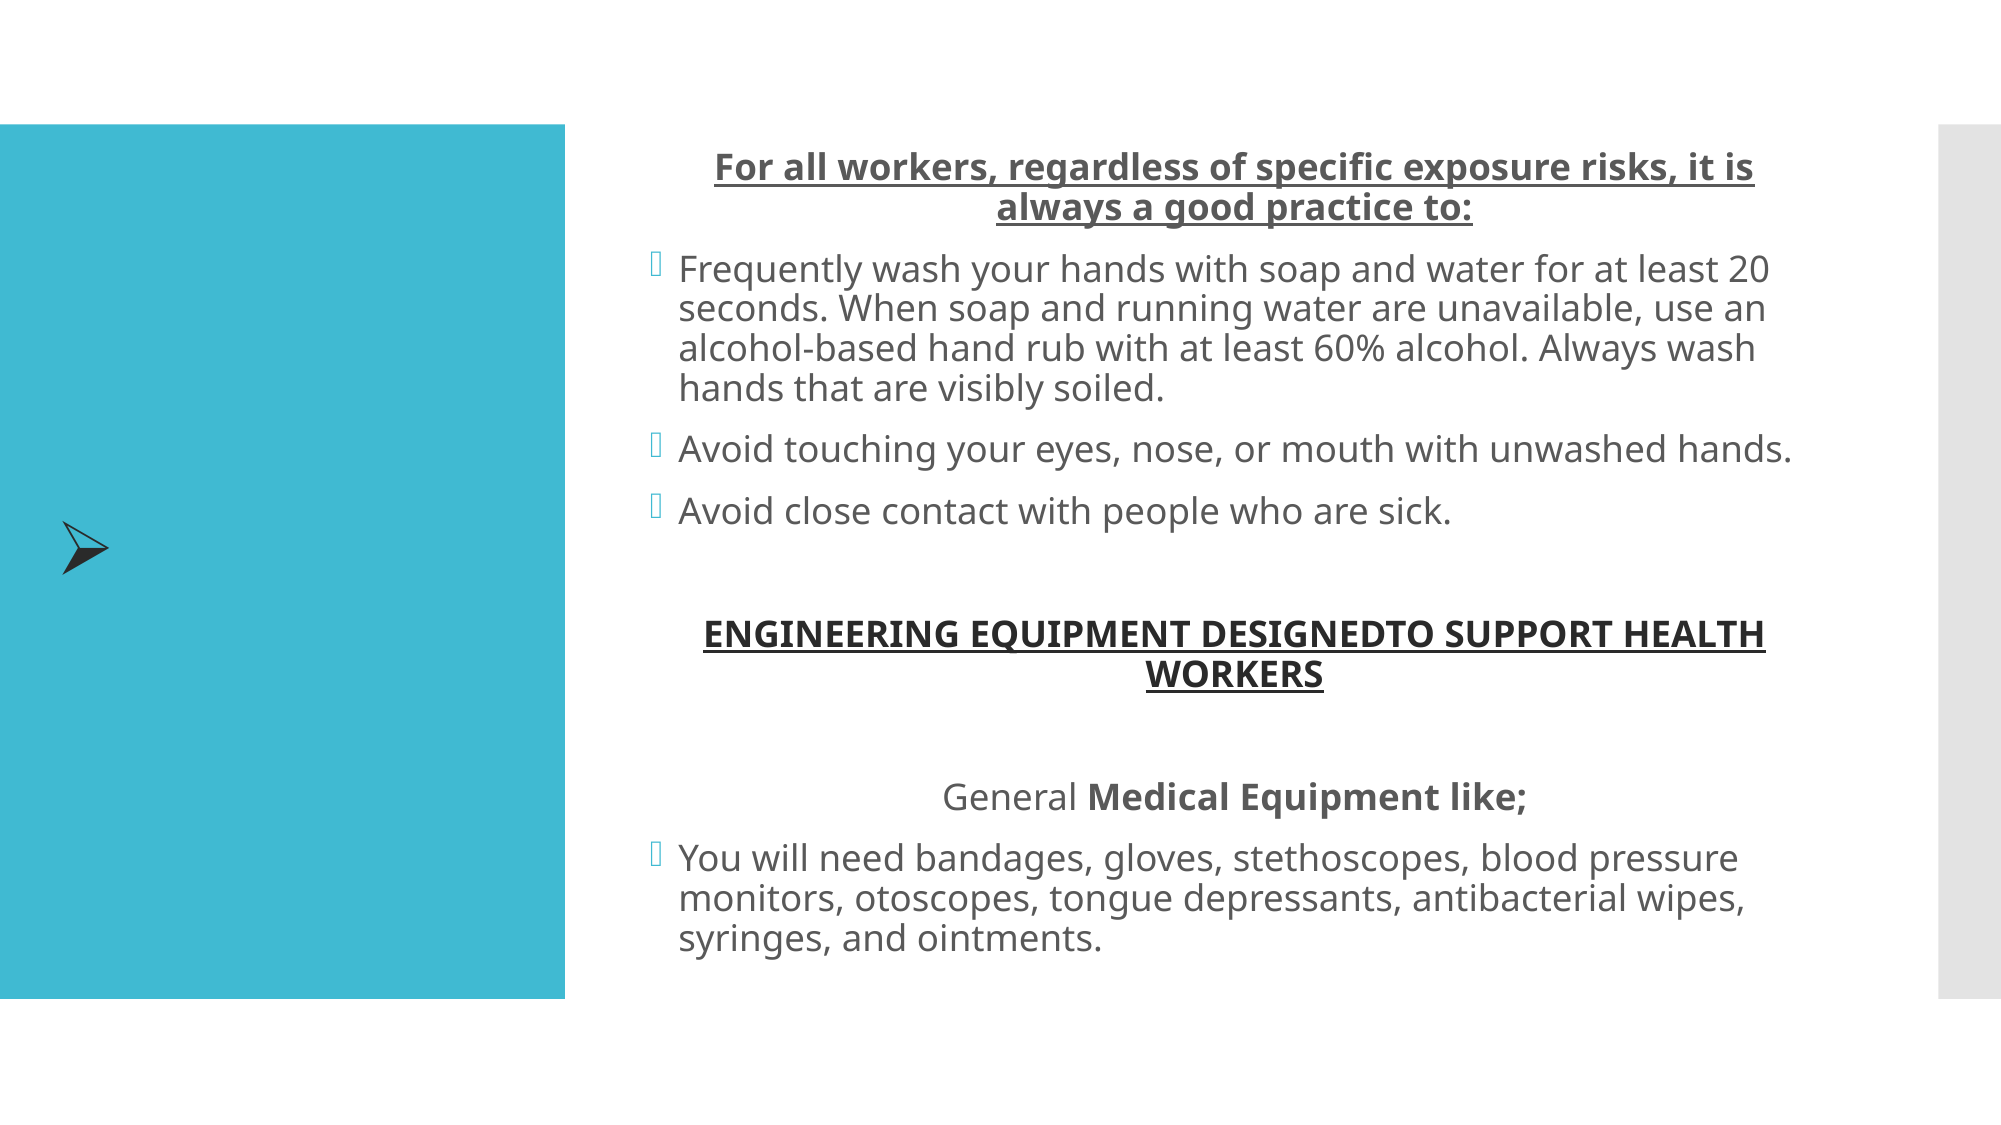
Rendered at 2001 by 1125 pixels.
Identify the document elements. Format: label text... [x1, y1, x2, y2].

title [41, 184, 525, 940]
list For all workers, regardless of specific exposure risks, it is always a good practice to: Frequently wash your hands with soap and water for at least 20 seconds. When soap and running water are unavailable, use an alcohol-based hand rub with at least 60% alcohol. Always wash hands that are visibly soiled. Avoid touching your eyes, nose, or mouth with unwashed hands. Avoid close contact with people who are sick. ENGINEERING EQUIPMENT DESIGNEDTO SUPPORT HEALTH WORKERS General Medical Equipment like; You will need bandages, gloves, stethoscopes, blood pressure monitors, otoscopes, tongue depressants, antibacterial wipes, syringes, and ointments. [634, 141, 1835, 982]
